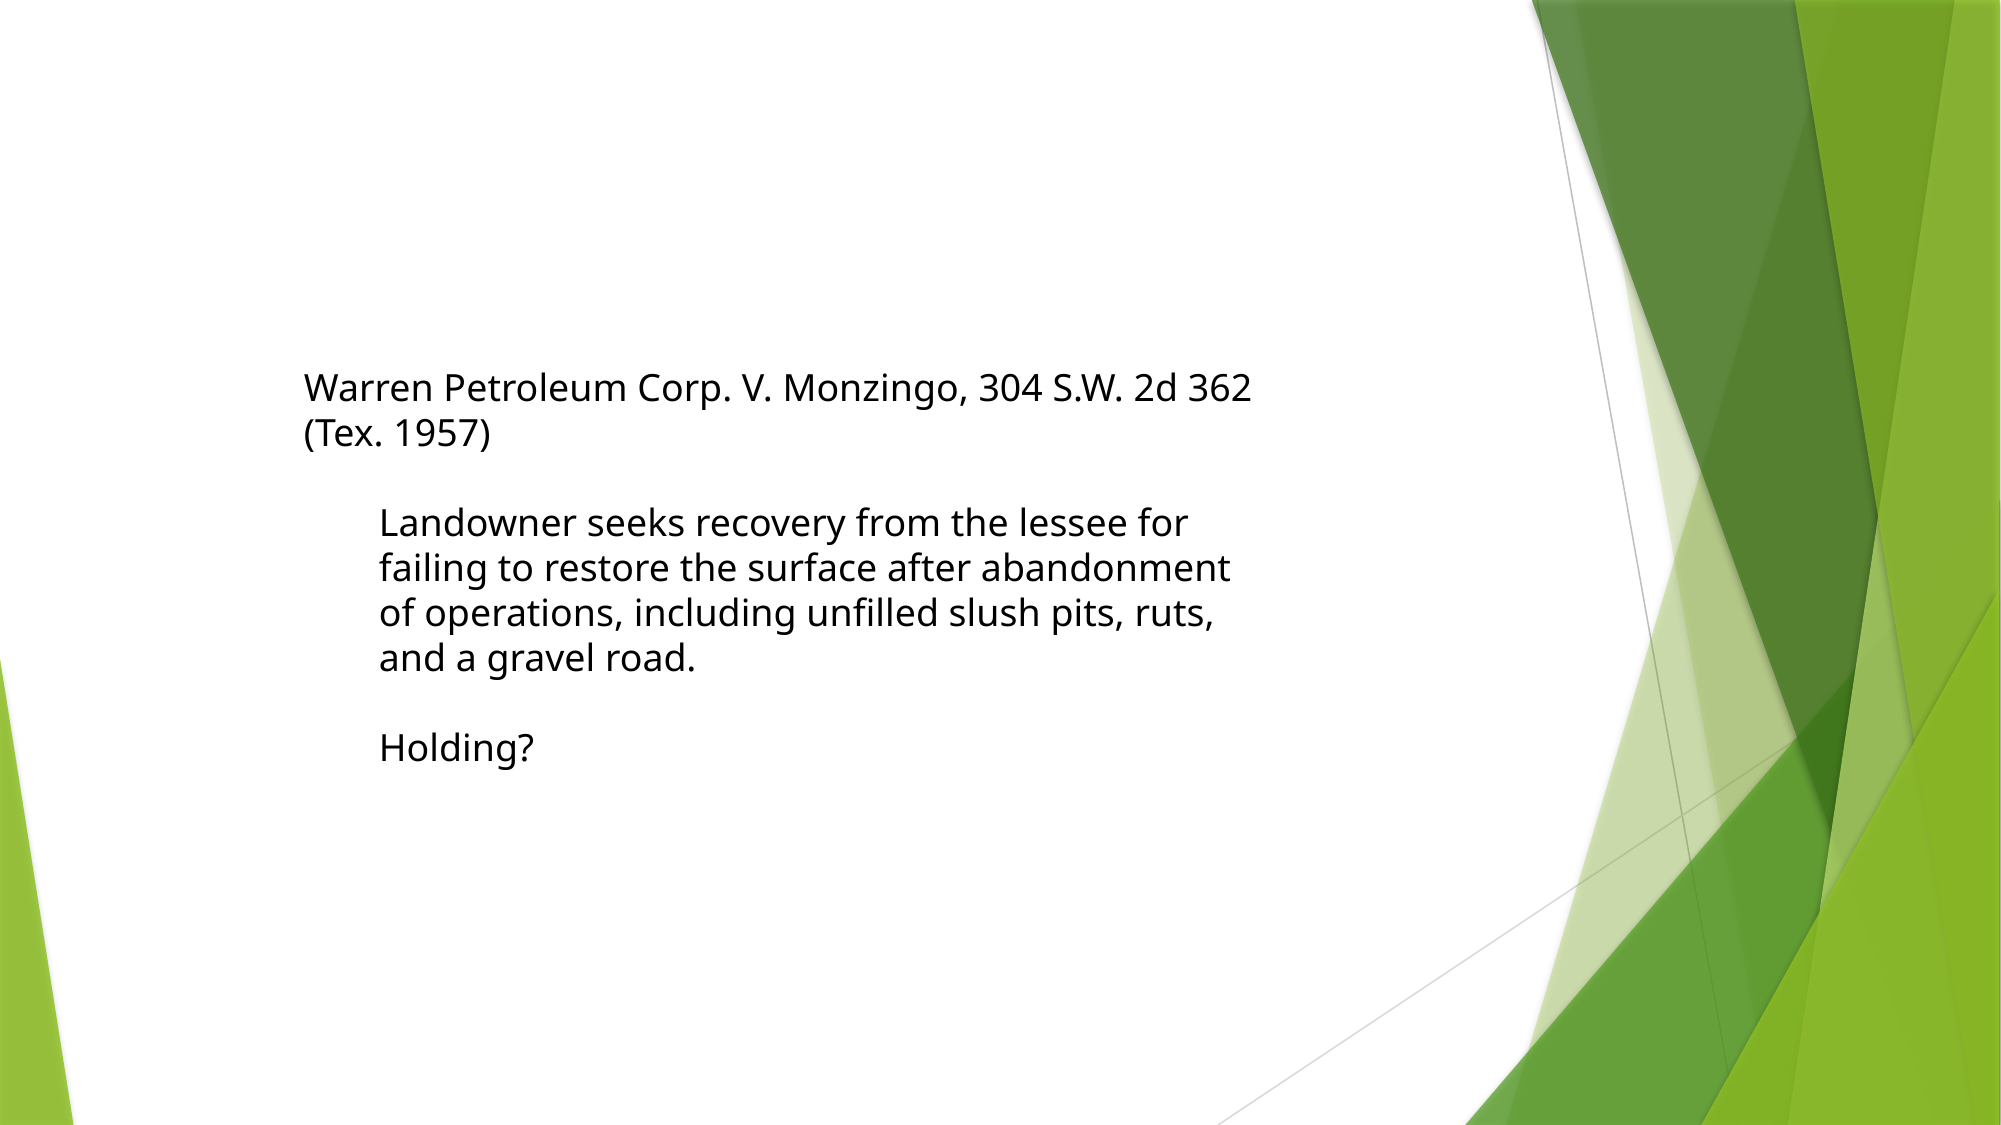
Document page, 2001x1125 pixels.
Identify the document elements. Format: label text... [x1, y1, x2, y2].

text_box Warren Petroleum Corp. V. Monzingo, 304 S.W. 2d 362 (Tex. 1957) Landowner seeks recovery from the lessee for failing to restore the surface after abandonment of operations, including unfilled slush pits, ruts, and a gravel road. Holding? [289, 356, 1290, 777]
